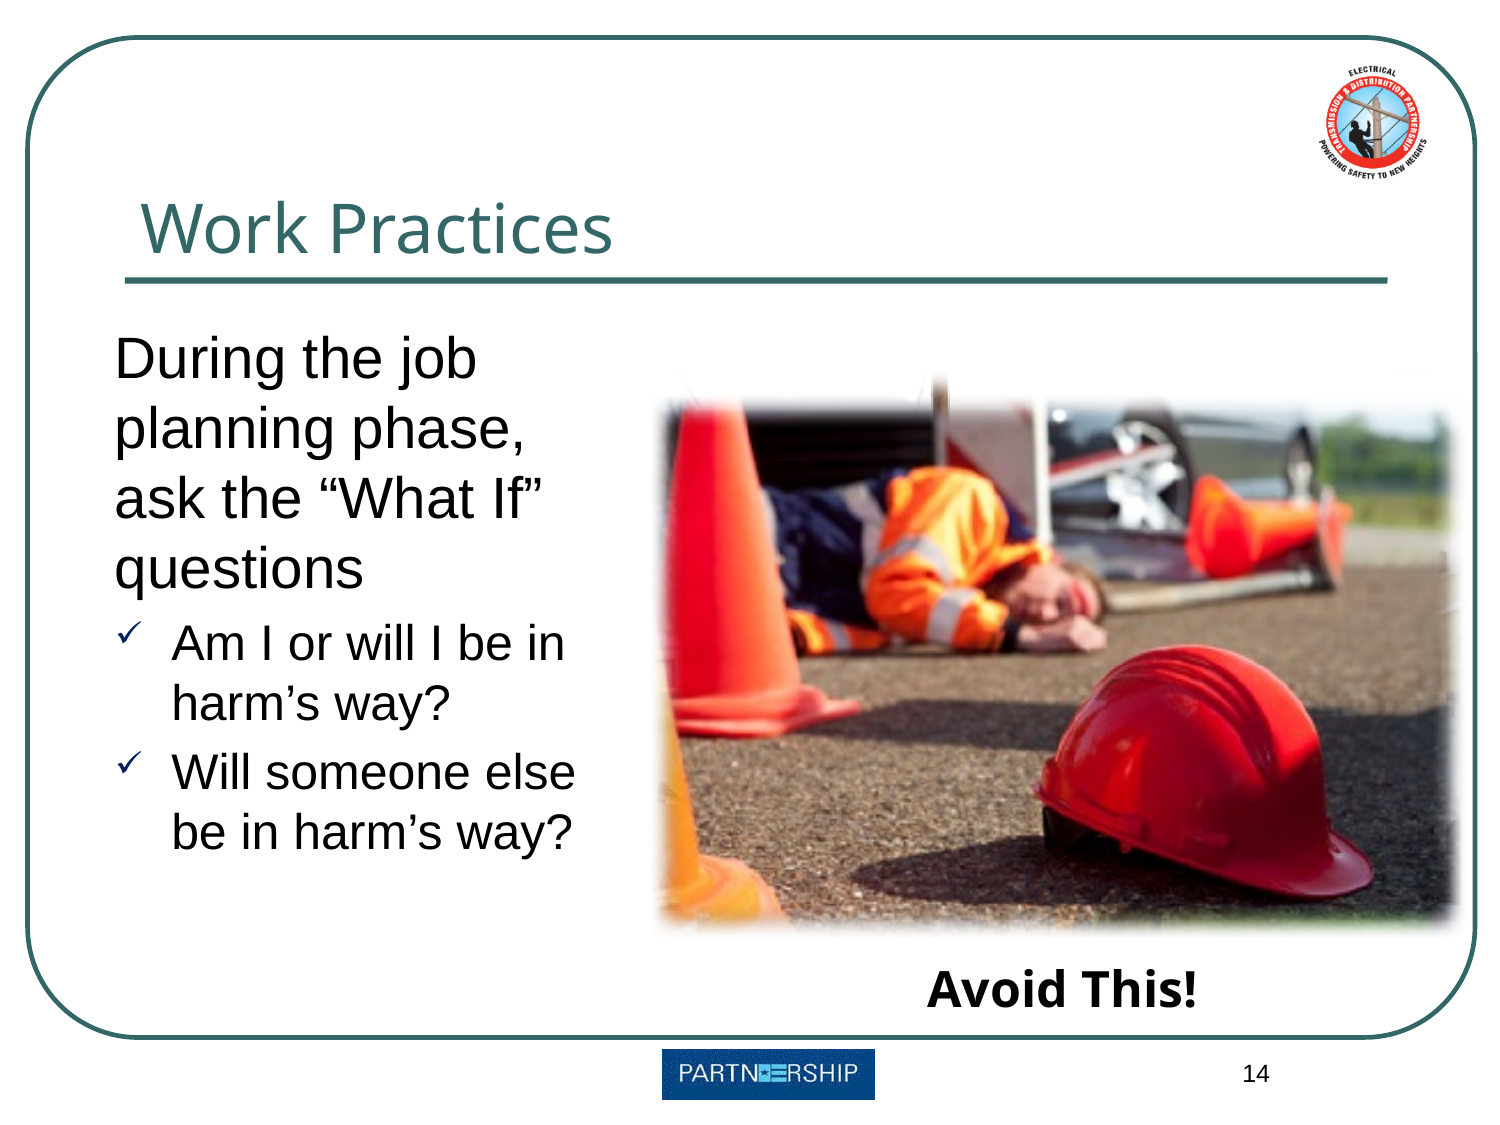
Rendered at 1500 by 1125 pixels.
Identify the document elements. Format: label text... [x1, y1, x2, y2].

title Work Practices [125, 87, 1388, 275]
text_box Avoid This! [812, 949, 1313, 1025]
list During the job planning phase, ask the “What If” questions Am I or will I be in harm’s way? Will someone else be in harm’s way? [99, 312, 638, 975]
picture [662, 1049, 875, 1100]
picture [649, 370, 1467, 938]
picture [1312, 62, 1431, 183]
slide_number 14 [1124, 1049, 1388, 1125]
